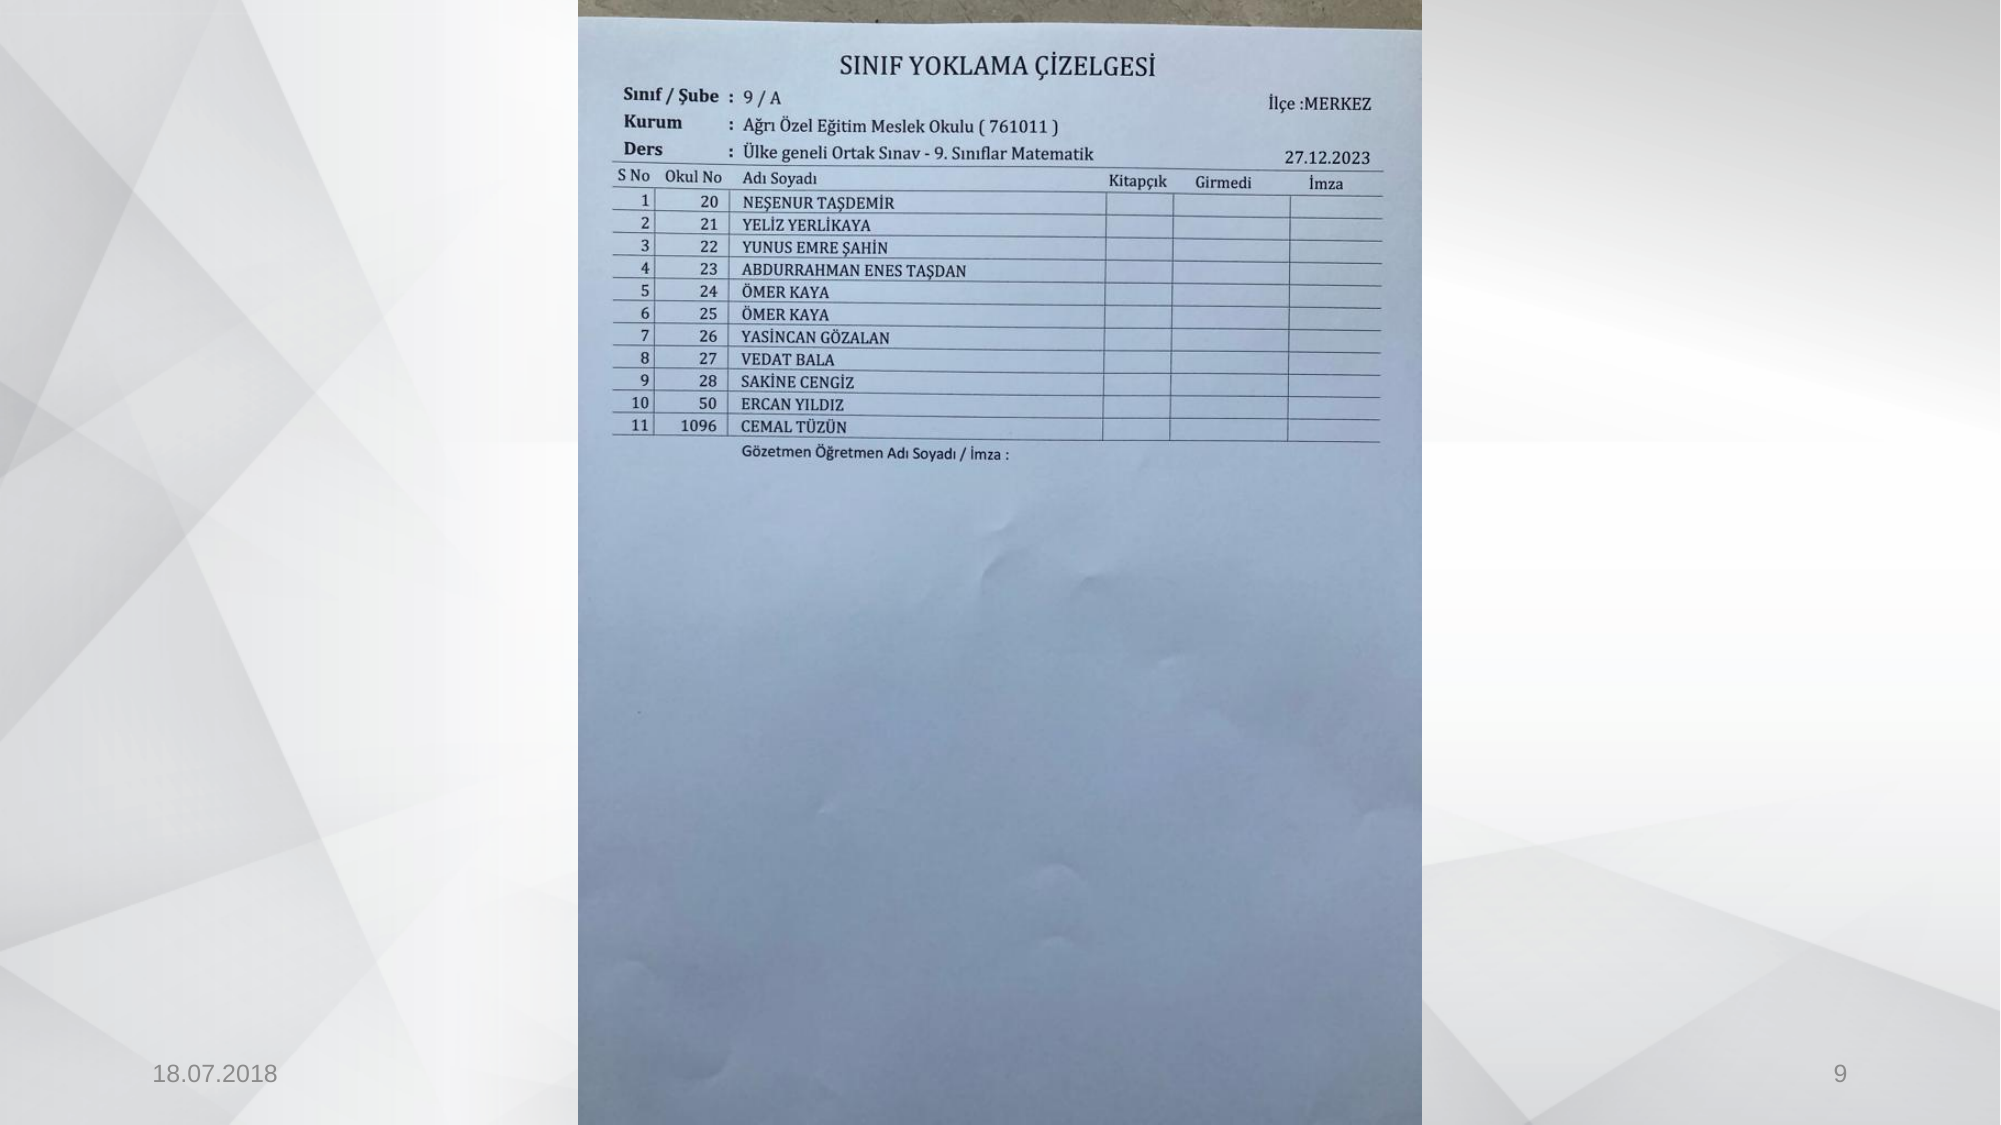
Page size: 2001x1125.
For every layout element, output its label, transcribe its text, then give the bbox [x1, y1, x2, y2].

picture [0, 0, 2001, 1125]
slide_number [137, 1042, 578, 1103]
slide_number 9 [1422, 1042, 1863, 1103]
